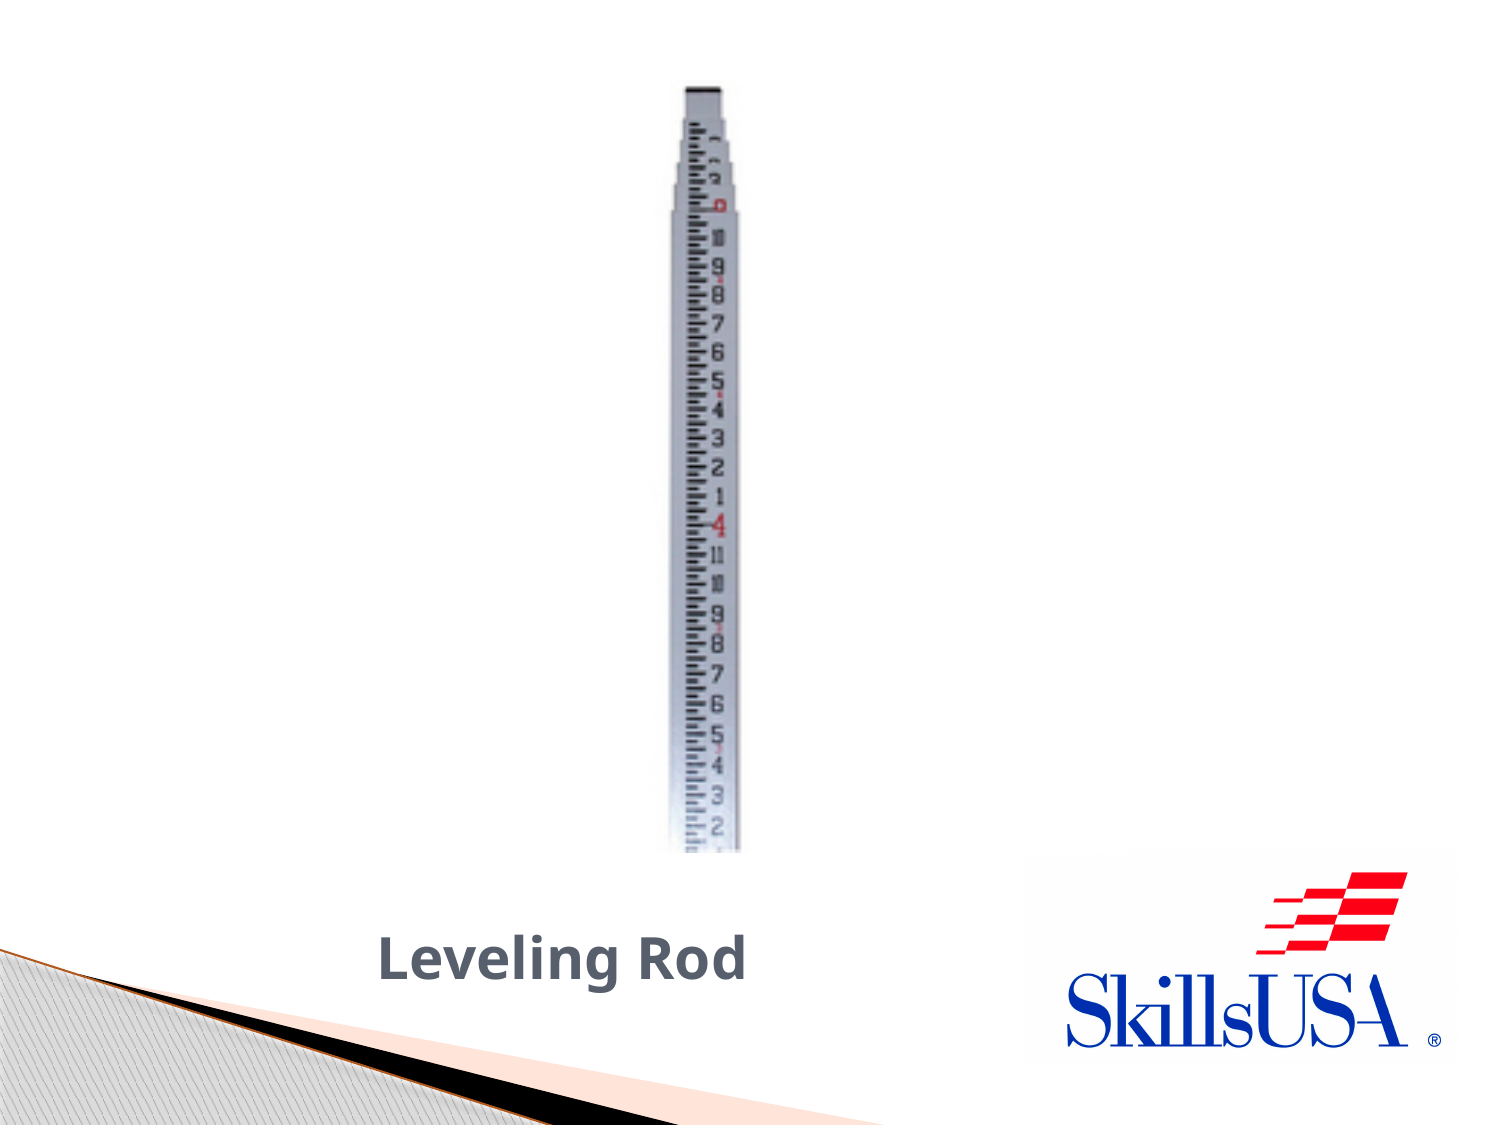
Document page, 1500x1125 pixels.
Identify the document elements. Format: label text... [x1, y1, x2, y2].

picture [324, 78, 1459, 1065]
title Leveling Rod [99, 912, 1018, 1000]
